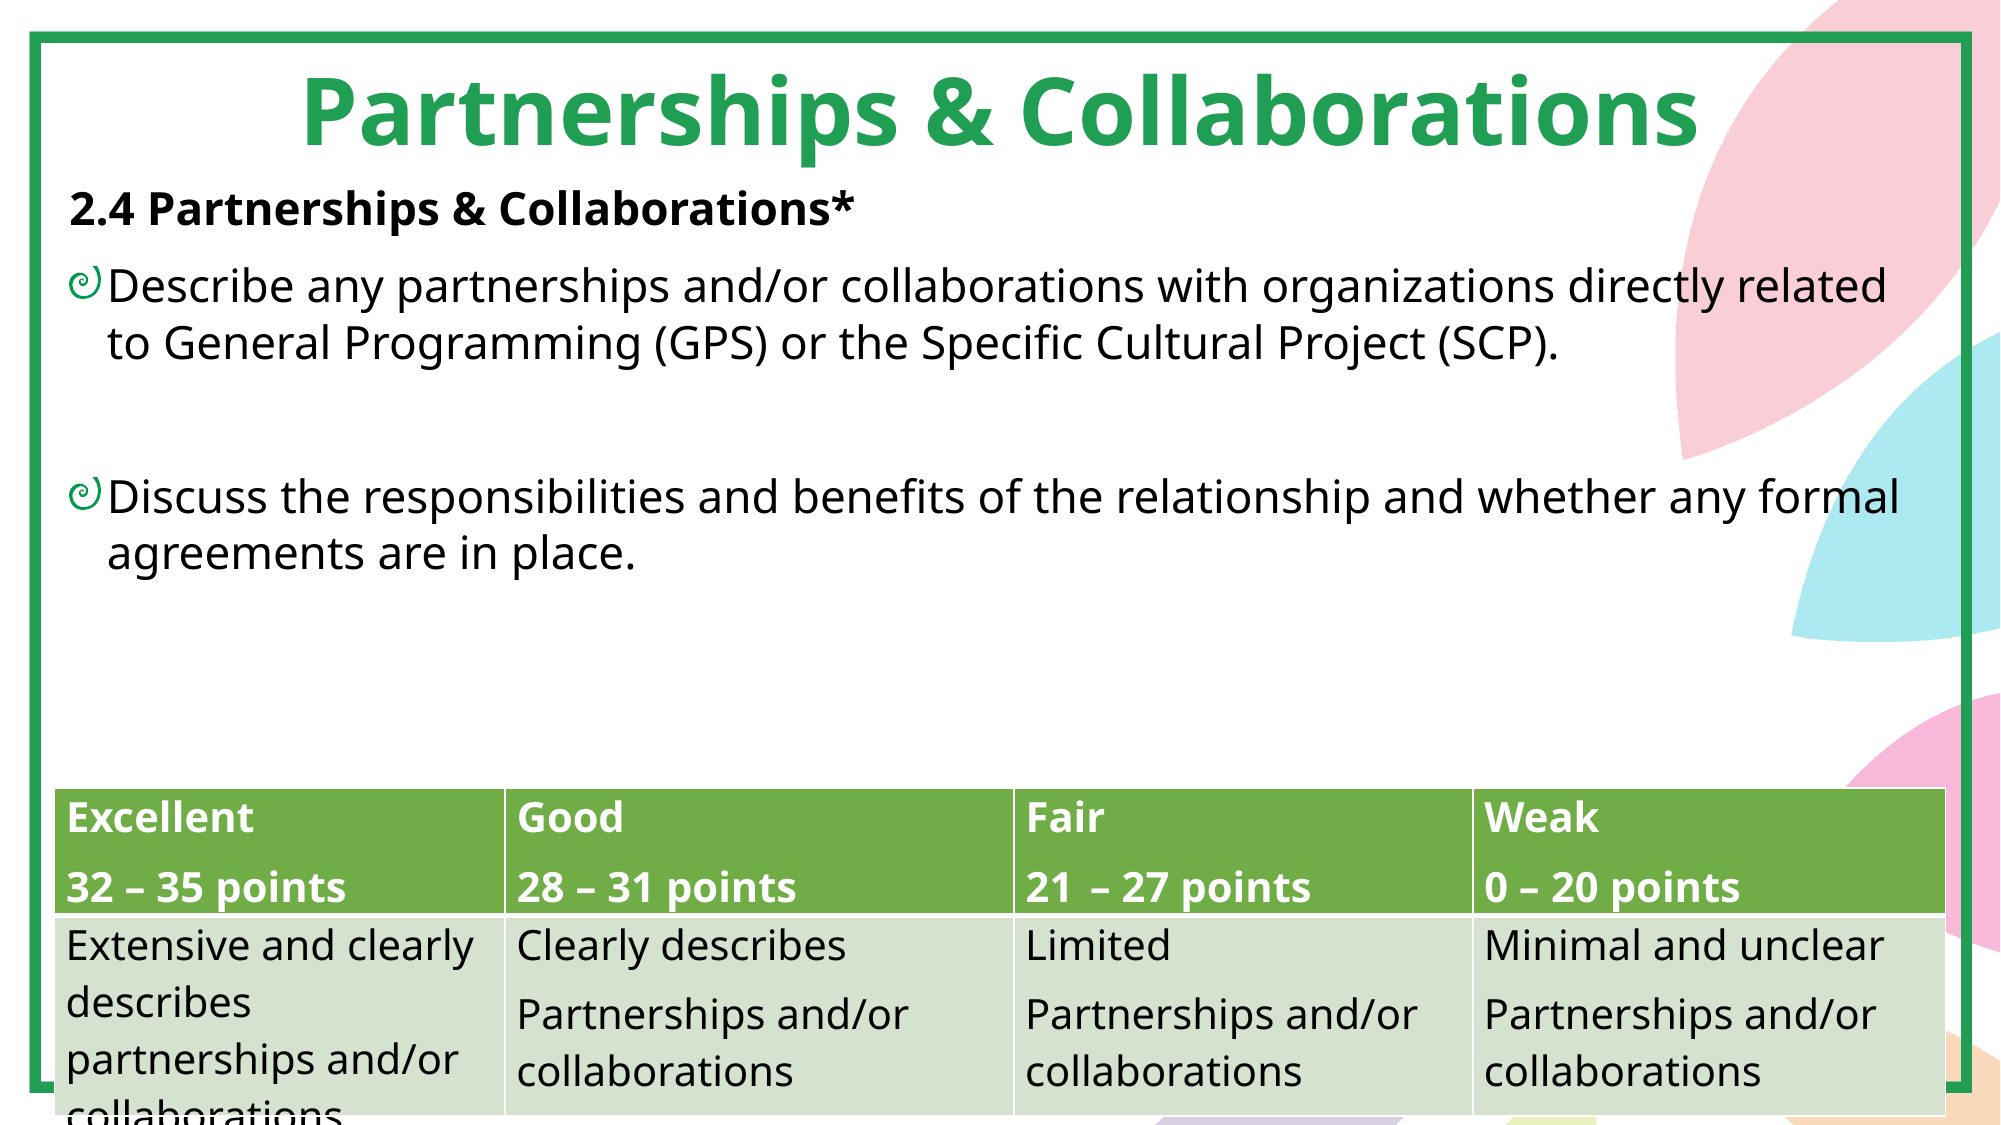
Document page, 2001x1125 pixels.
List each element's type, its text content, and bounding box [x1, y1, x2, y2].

table_header Excellent 32 – 35 points [55, 789, 504, 913]
table_cell Minimal and unclear Partnerships and/or collaborations [1474, 918, 1945, 1115]
list 2.4 Partnerships & Collaborations* Describe any partnerships and/or collaborations with organizations directly related to General Programming (GPS) or the Specific Cultural Project (SCP). Discuss the responsibilities and benefits of the relationship and whether any formal agreements are in place. [54, 173, 1946, 629]
table_header Weak 0 – 20 points [1474, 789, 1945, 913]
table_header Fair 21 – 27 points [1015, 789, 1472, 913]
picture [0, 0, 2001, 1125]
table_header Good 28 – 31 points [506, 789, 1013, 913]
table_cell Limited Partnerships and/or collaborations [1015, 918, 1472, 1115]
table_cell Clearly describes Partnerships and/or collaborations [506, 918, 1013, 1115]
text_box Partnerships & Collaborations [284, 44, 1716, 172]
table_cell Extensive and clearly describes partnerships and/or collaborations [55, 918, 504, 1115]
